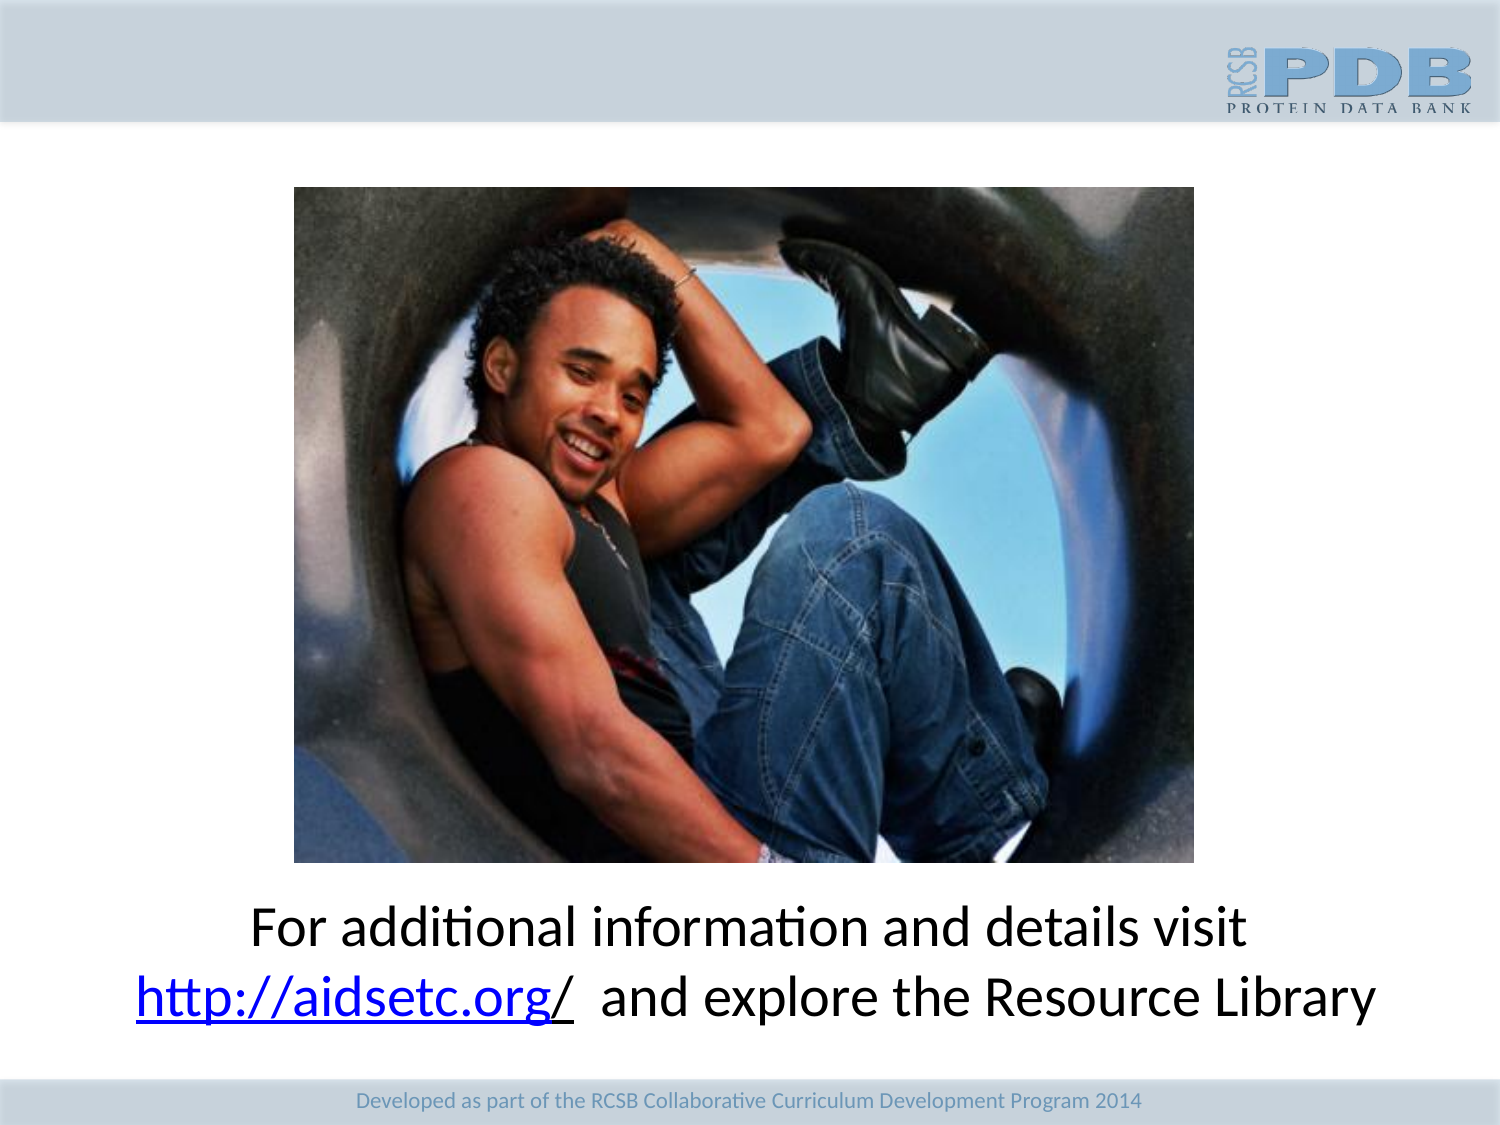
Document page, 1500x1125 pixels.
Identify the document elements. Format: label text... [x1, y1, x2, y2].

list For additional information and details visit http://aidsetc.org/ and explore the Resource Library [62, 880, 1450, 1013]
picture [293, 187, 1195, 863]
footer Developed as part of the RCSB Collaborative Curriculum Development Program 2014 [0, 1078, 1500, 1122]
